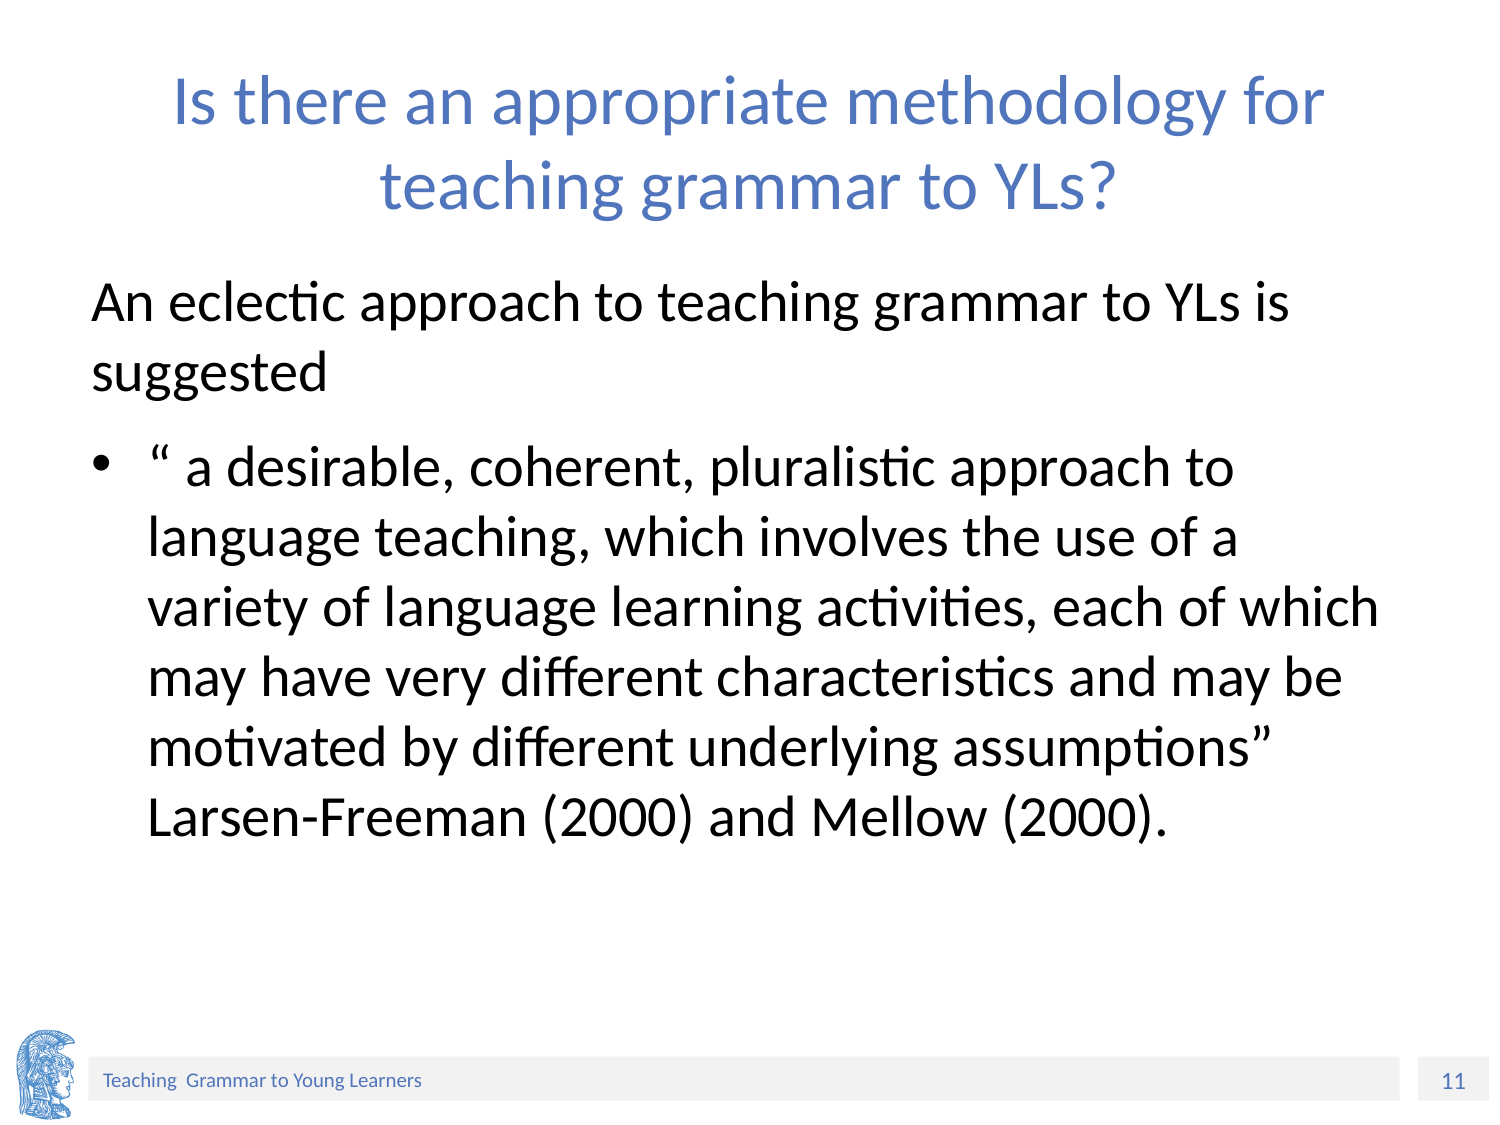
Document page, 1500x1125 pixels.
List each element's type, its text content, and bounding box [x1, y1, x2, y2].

title Is there an appropriate methodology for teaching grammar to YLs? [75, 45, 1425, 233]
list An eclectic approach to teaching grammar to YLs is suggested “ a desirable, coherent, pluralistic approach to language teaching, which involves the use of a variety of language learning activities, each of which may have very different characteristics and may be motivated by different underlying assumptions” Larsen-Freeman (2000) and Mellow (2000). [76, 255, 1427, 998]
picture [9, 1026, 81, 1120]
